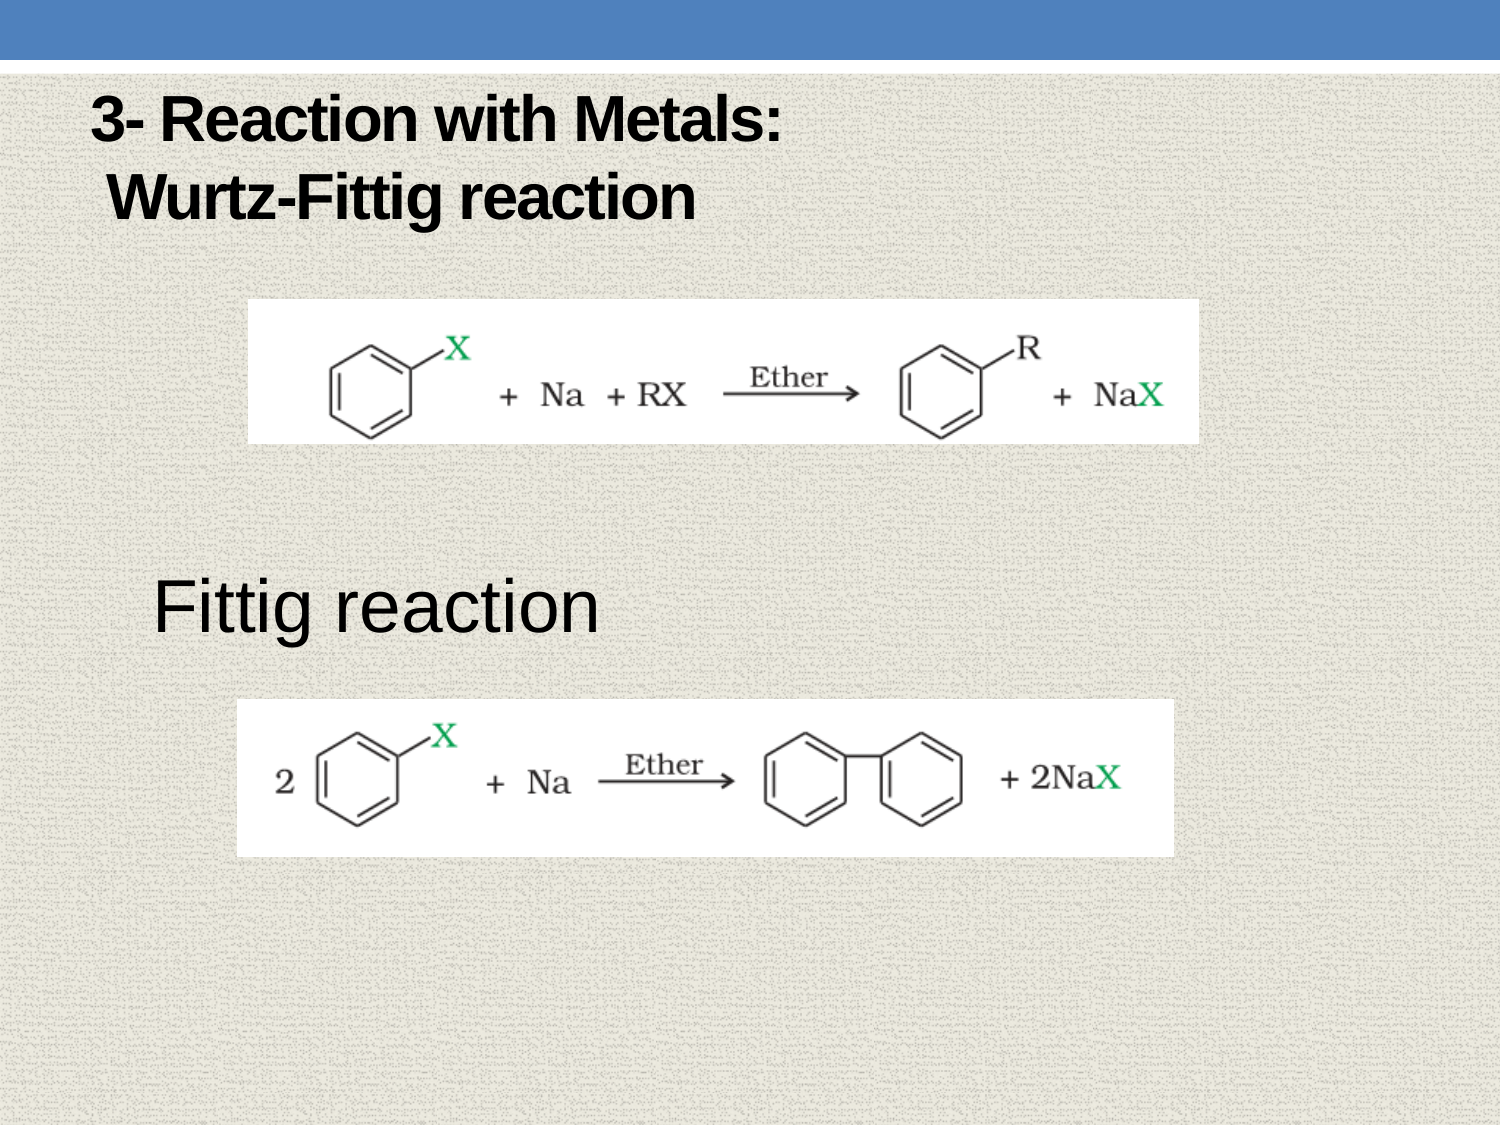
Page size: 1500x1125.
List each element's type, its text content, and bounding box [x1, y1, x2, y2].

title 3- Reaction with Metals: Wurtz-Fittig reaction [75, 67, 1425, 241]
picture [237, 699, 1174, 857]
picture [248, 299, 1200, 444]
text_box Fittig reaction [137, 549, 675, 655]
